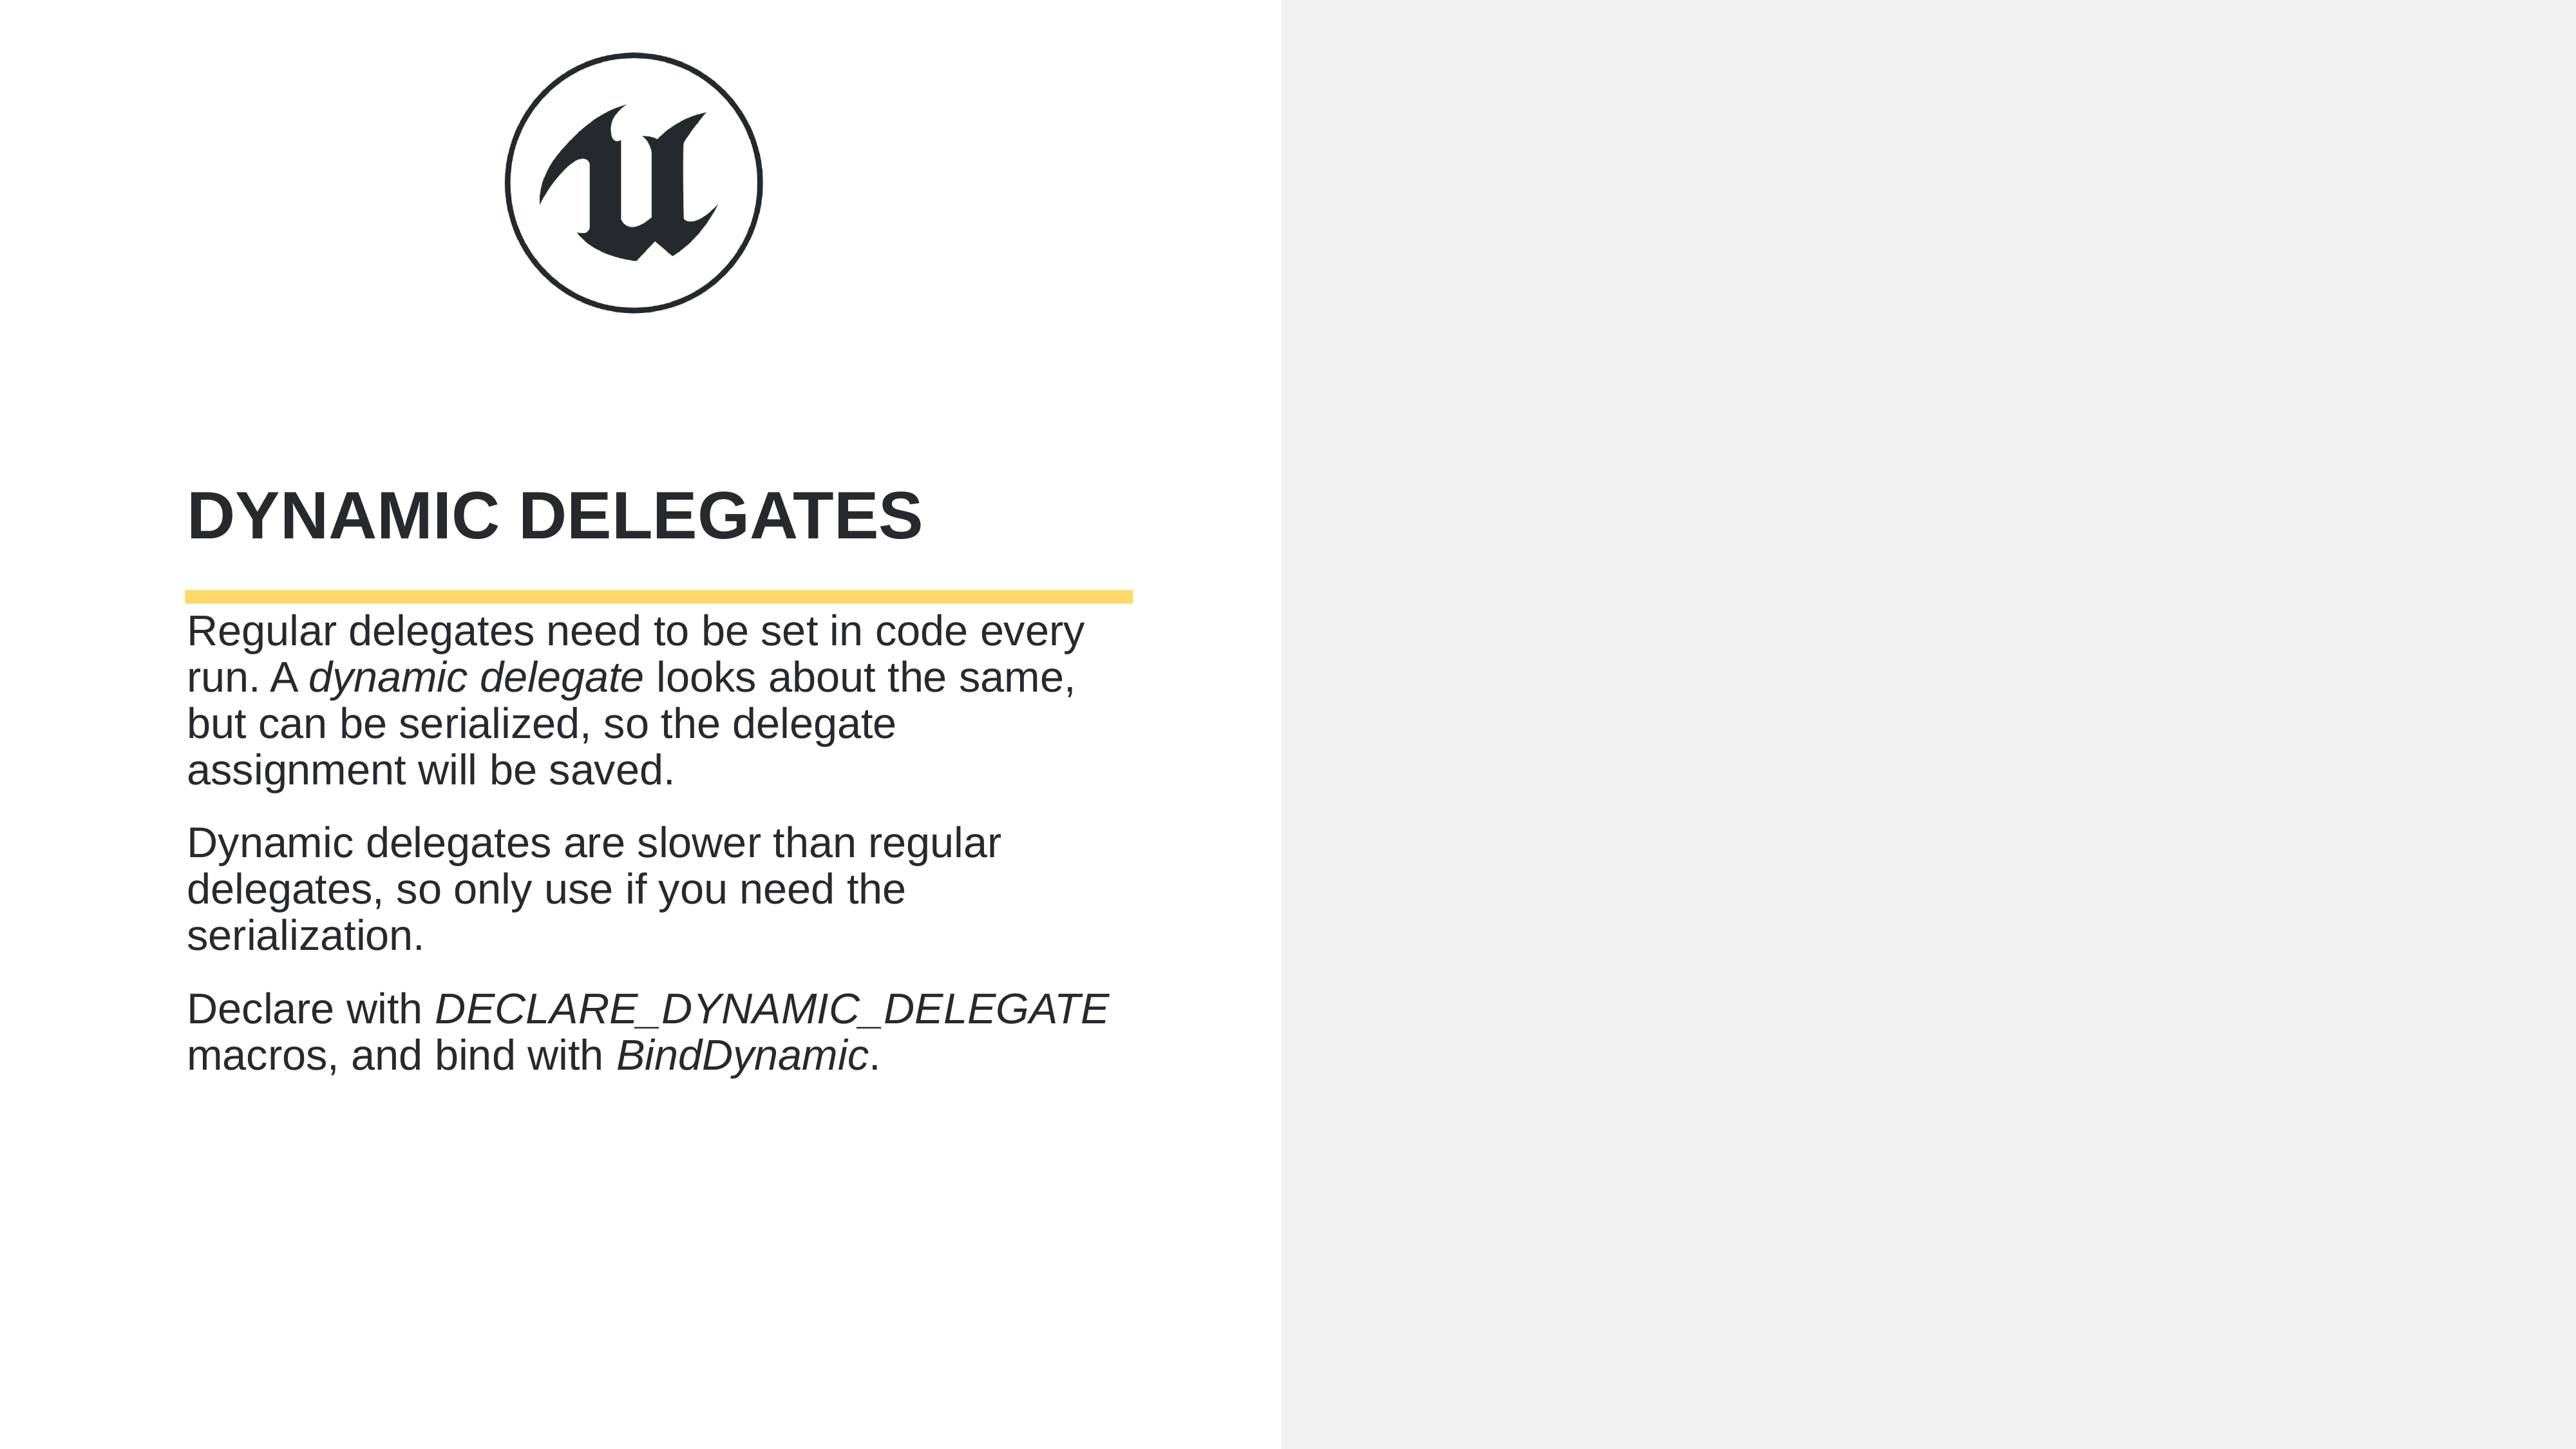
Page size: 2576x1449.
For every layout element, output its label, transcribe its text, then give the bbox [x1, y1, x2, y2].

picture [495, 43, 773, 97]
title Dynamic Delegates [177, 97, 1133, 558]
list Regular delegates need to be set in code every run. A dynamic delegate looks about the same, but can be serialized, so the delegate assignment will be saved. Dynamic delegates are slower than regular delegates, so only use if you need the serialization. Declare with DECLARE_DYNAMIC_DELEGATE macros, and bind with BindDynamic. [177, 603, 1133, 1449]
